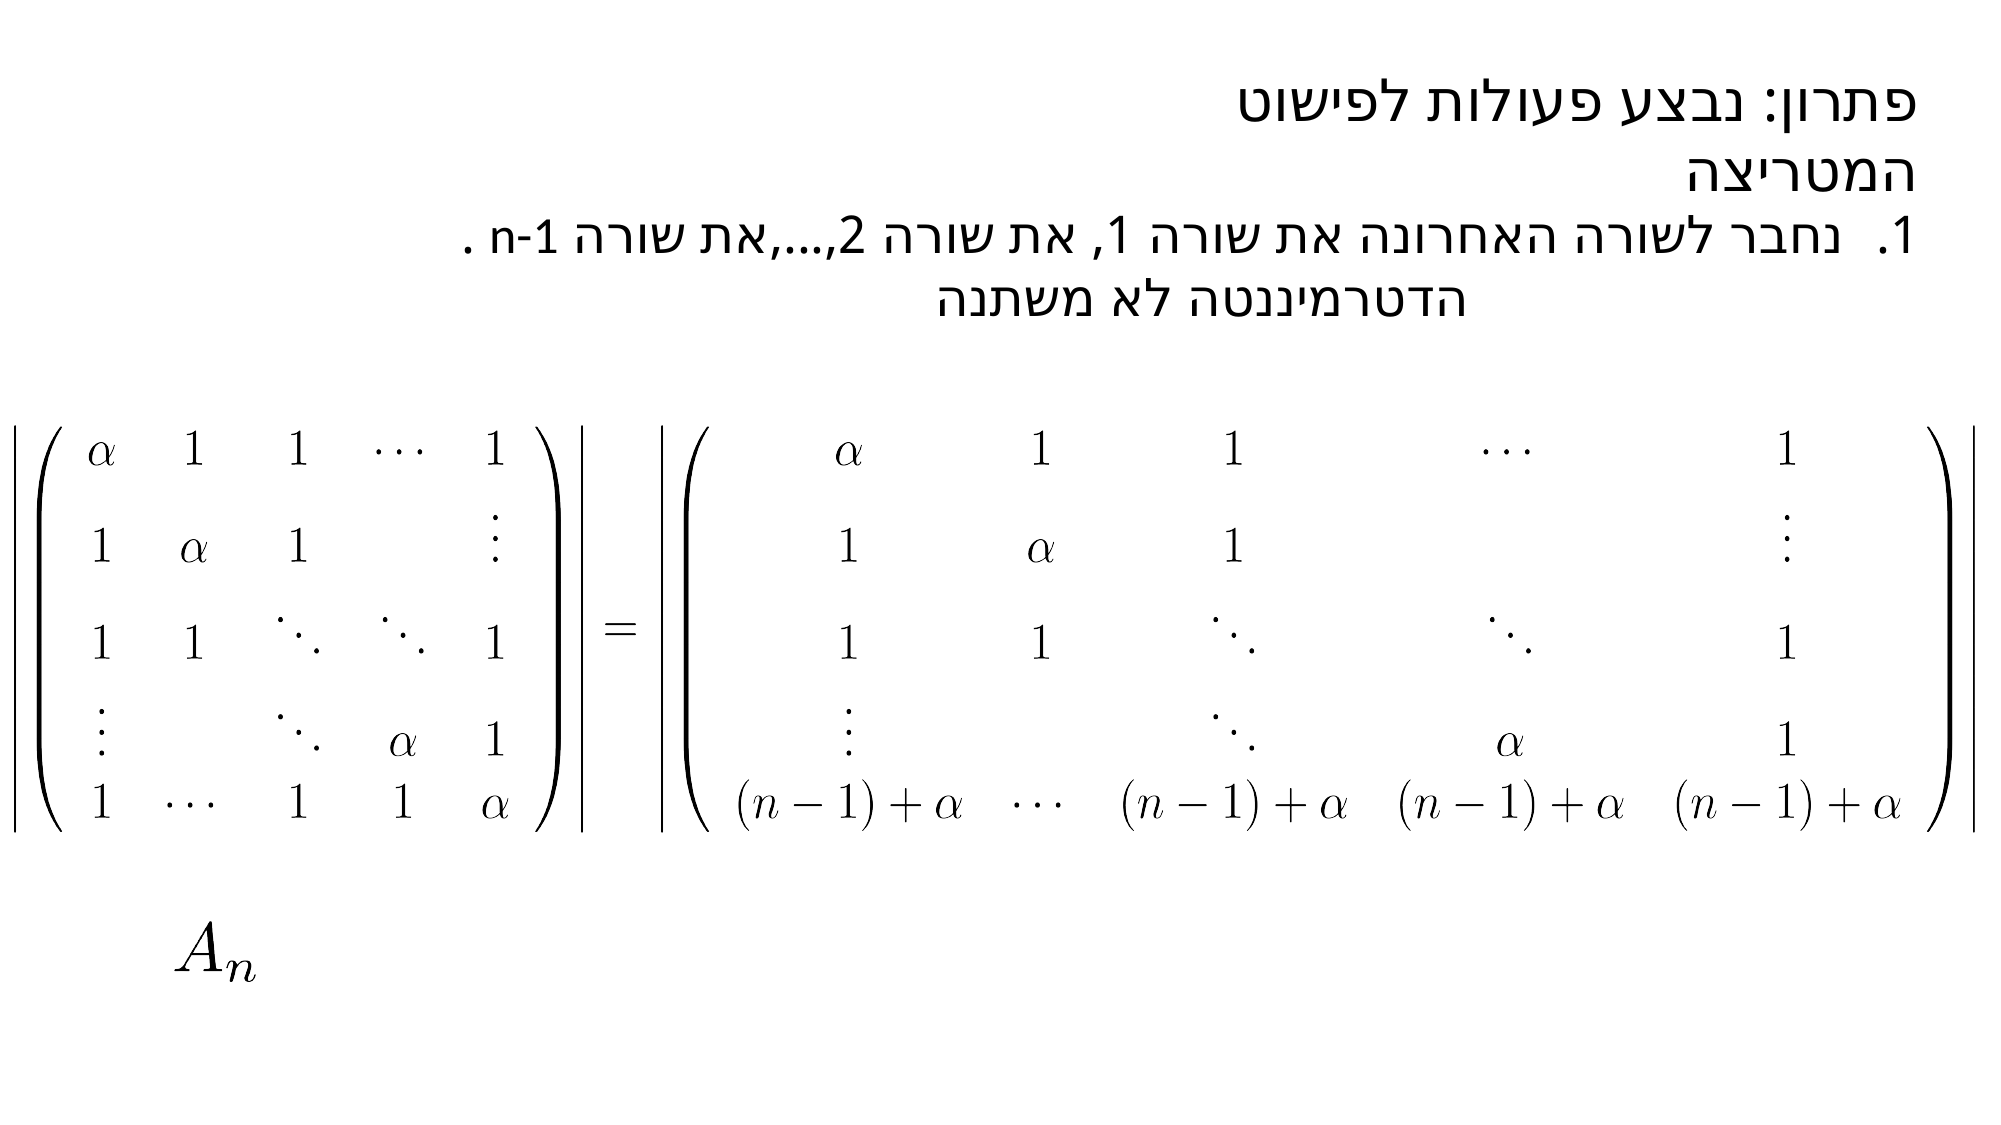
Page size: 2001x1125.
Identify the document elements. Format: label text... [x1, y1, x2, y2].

text_box נחבר לשורה האחרונה את שורה 1, את שורה 2,...,את שורה n-1 . הדטרמיננטה לא משתנה [29, 194, 1934, 335]
picture [660, 425, 1976, 833]
picture [13, 425, 636, 833]
text_box פתרון: נבצע פעולות לפישוט המטריצה [1021, 55, 1934, 194]
picture [174, 921, 256, 982]
